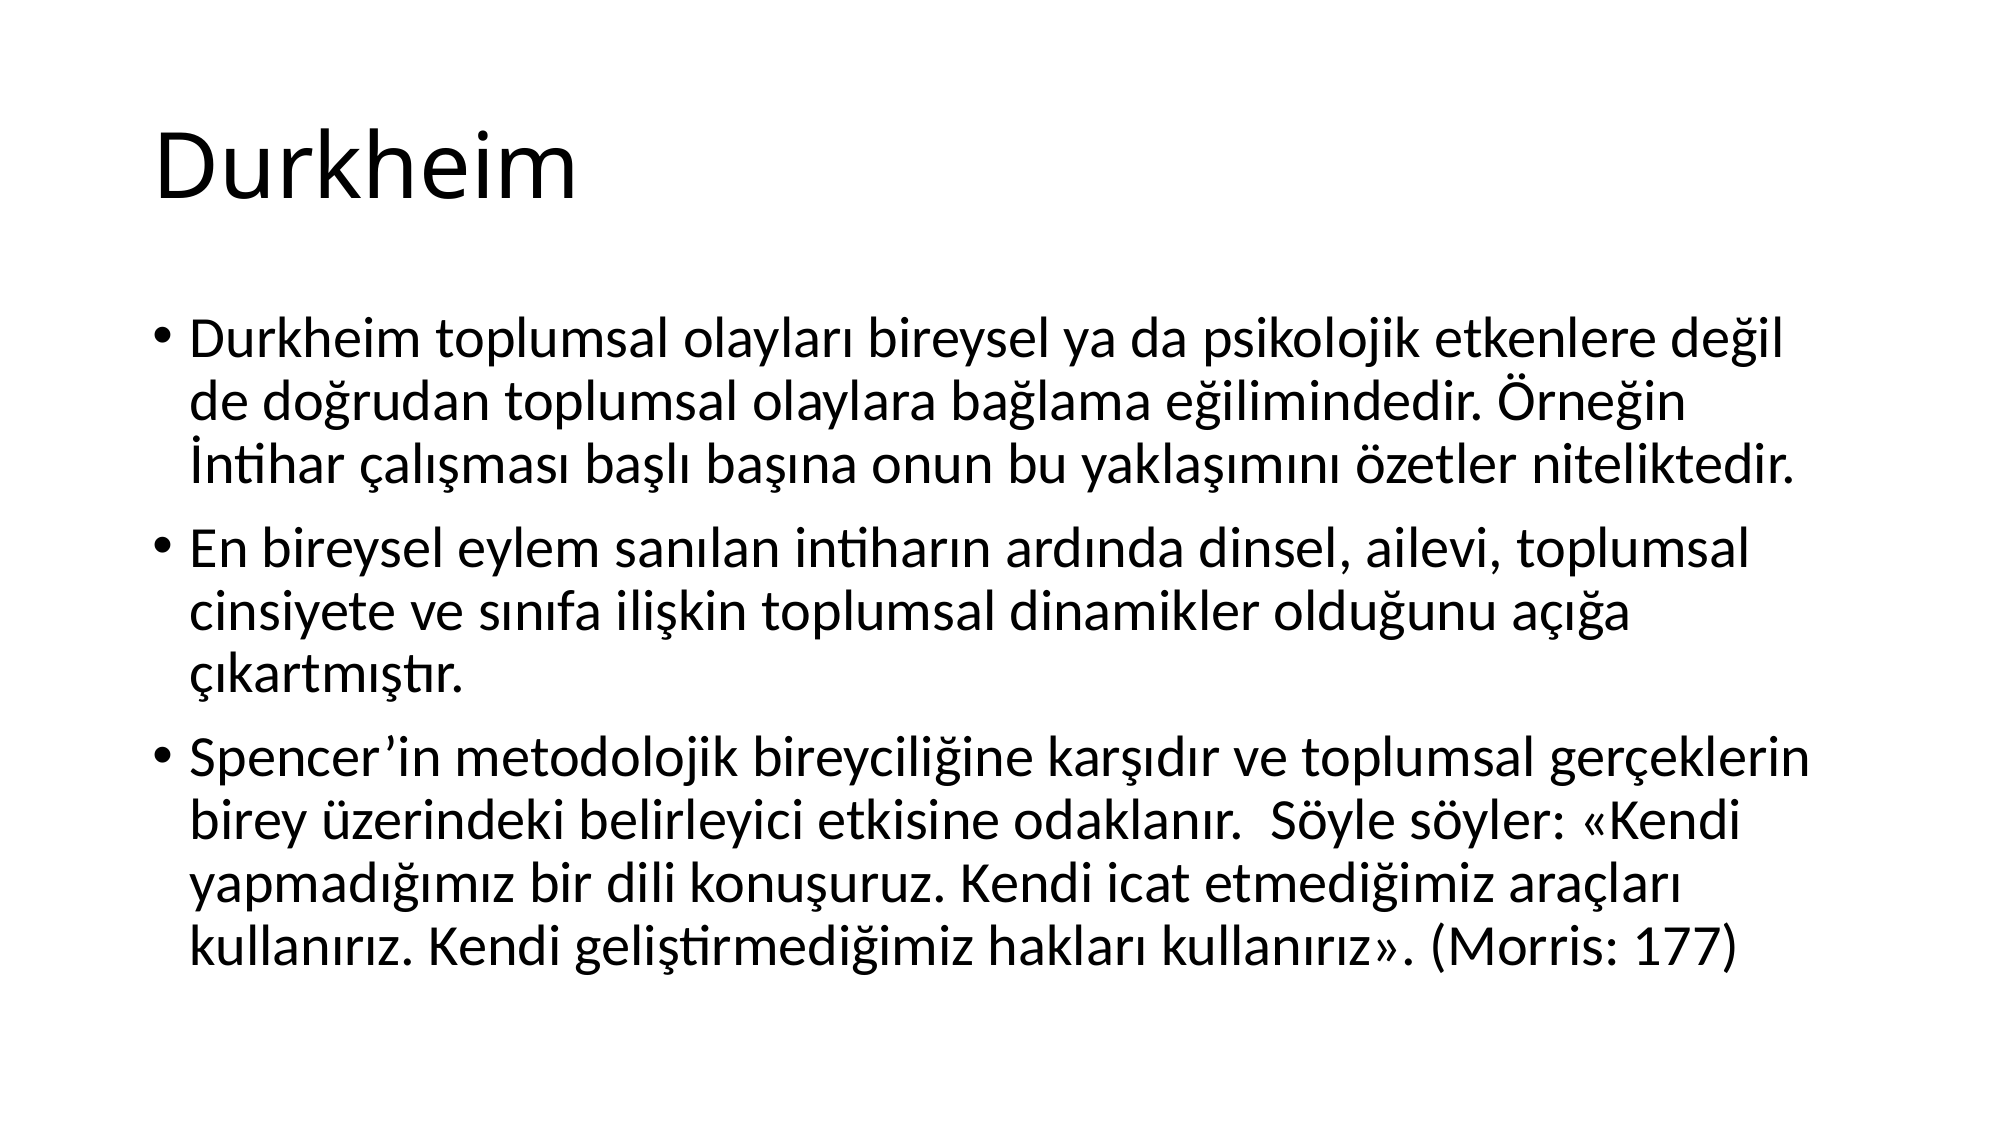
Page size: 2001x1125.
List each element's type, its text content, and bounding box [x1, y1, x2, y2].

title Durkheim [137, 59, 1863, 278]
list Durkheim toplumsal olayları bireysel ya da psikolojik etkenlere değil de doğrudan toplumsal olaylara bağlama eğilimindedir. Örneğin İntihar çalışması başlı başına onun bu yaklaşımını özetler niteliktedir. En bireysel eylem sanılan intiharın ardında dinsel, ailevi, toplumsal cinsiyete ve sınıfa ilişkin toplumsal dinamikler olduğunu açığa çıkartmıştır. Spencer’in metodolojik bireyciliğine karşıdır ve toplumsal gerçeklerin birey üzerindeki belirleyici etkisine odaklanır. Söyle söyler: «Kendi yapmadığımız bir dili konuşuruz. Kendi icat etmediğimiz araçları kullanırız. Kendi geliştirmediğimiz hakları kullanırız». (Morris: 177) [137, 299, 1863, 1014]
